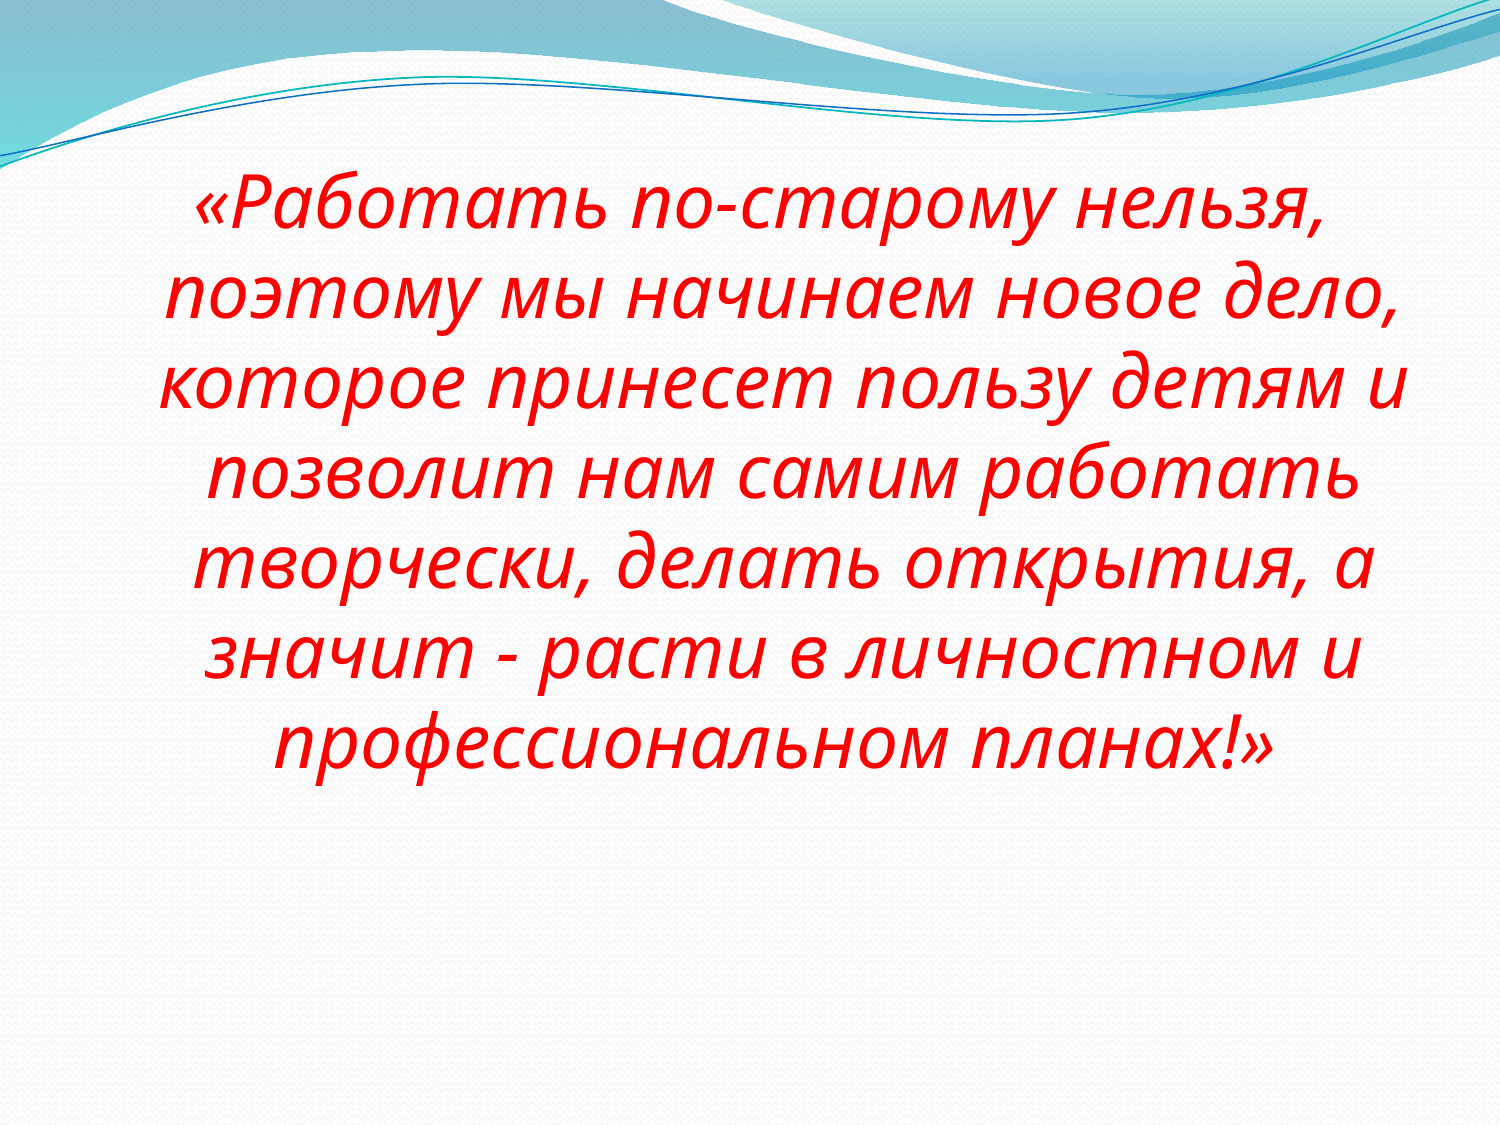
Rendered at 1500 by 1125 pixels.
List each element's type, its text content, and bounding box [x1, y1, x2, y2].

list «Работать по-старому нельзя, поэтому мы начинаем новое дело, которое принесет пользу детям и позволит нам самим работать творчески, делать открытия, а значит - расти в личностном и профессиональном планах!» [50, 66, 1475, 1047]
